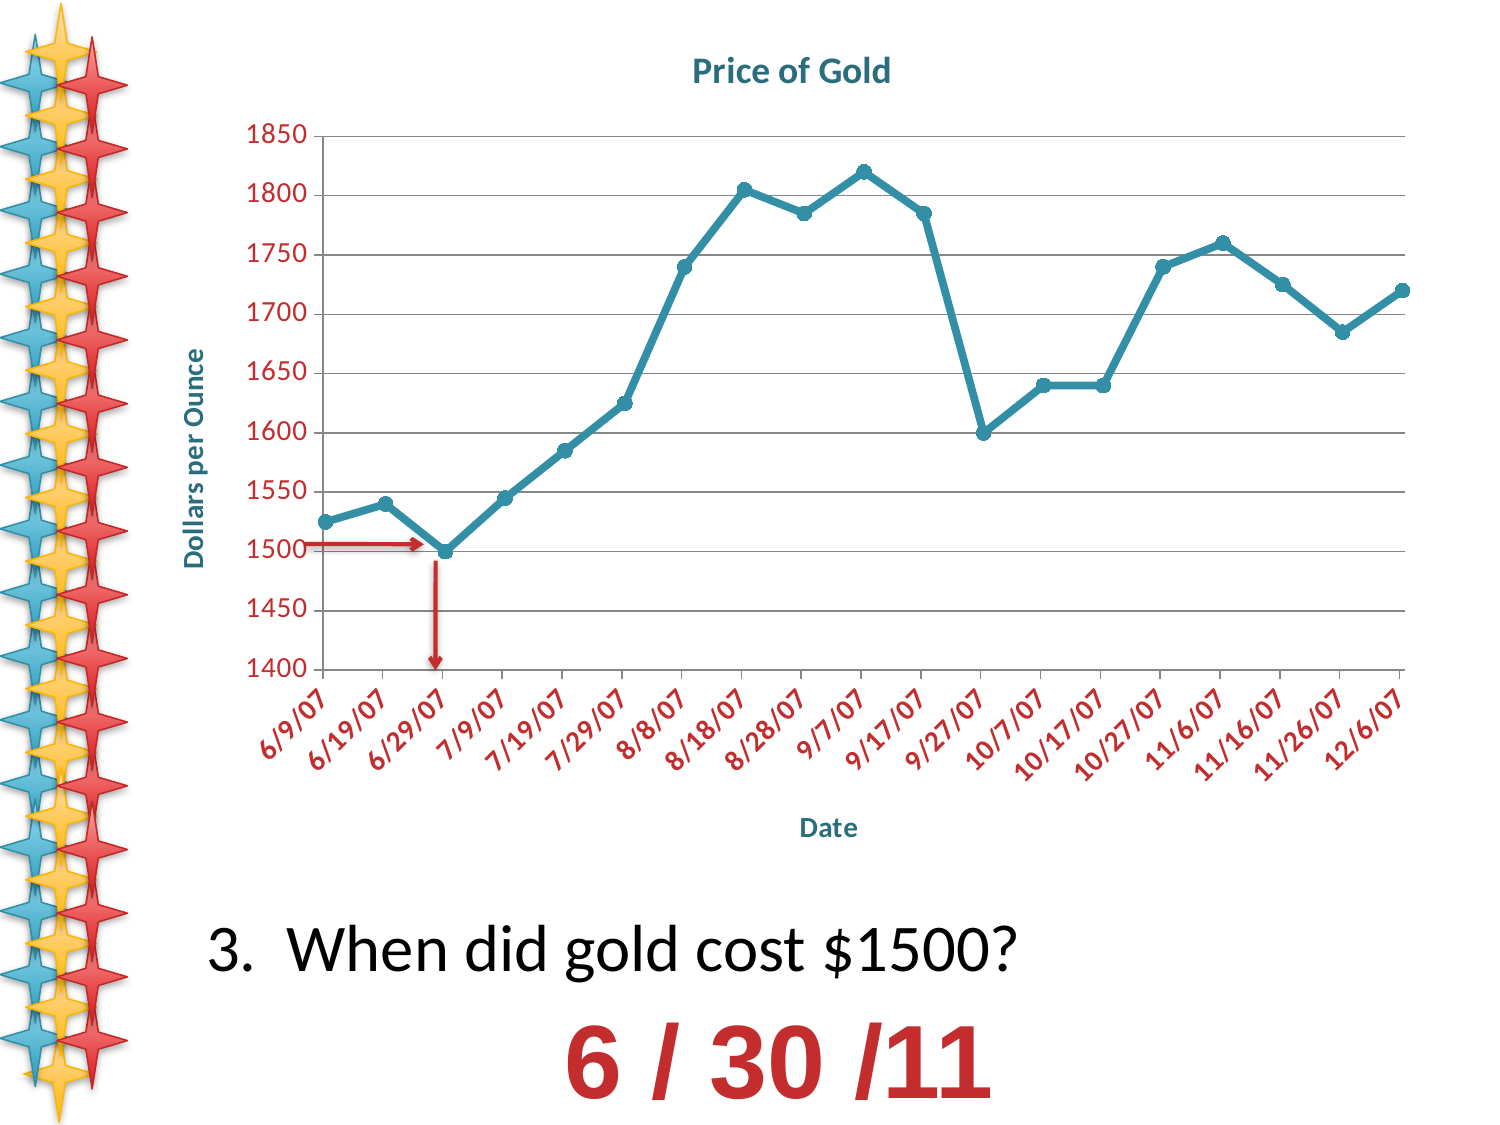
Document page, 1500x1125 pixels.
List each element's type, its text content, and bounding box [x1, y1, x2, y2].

text_box 6 / 30 /11 [549, 986, 1076, 1125]
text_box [0, 498, 140, 627]
chart [145, 18, 1440, 880]
text_box 3. When did gold cost $1500? [191, 897, 1500, 1066]
